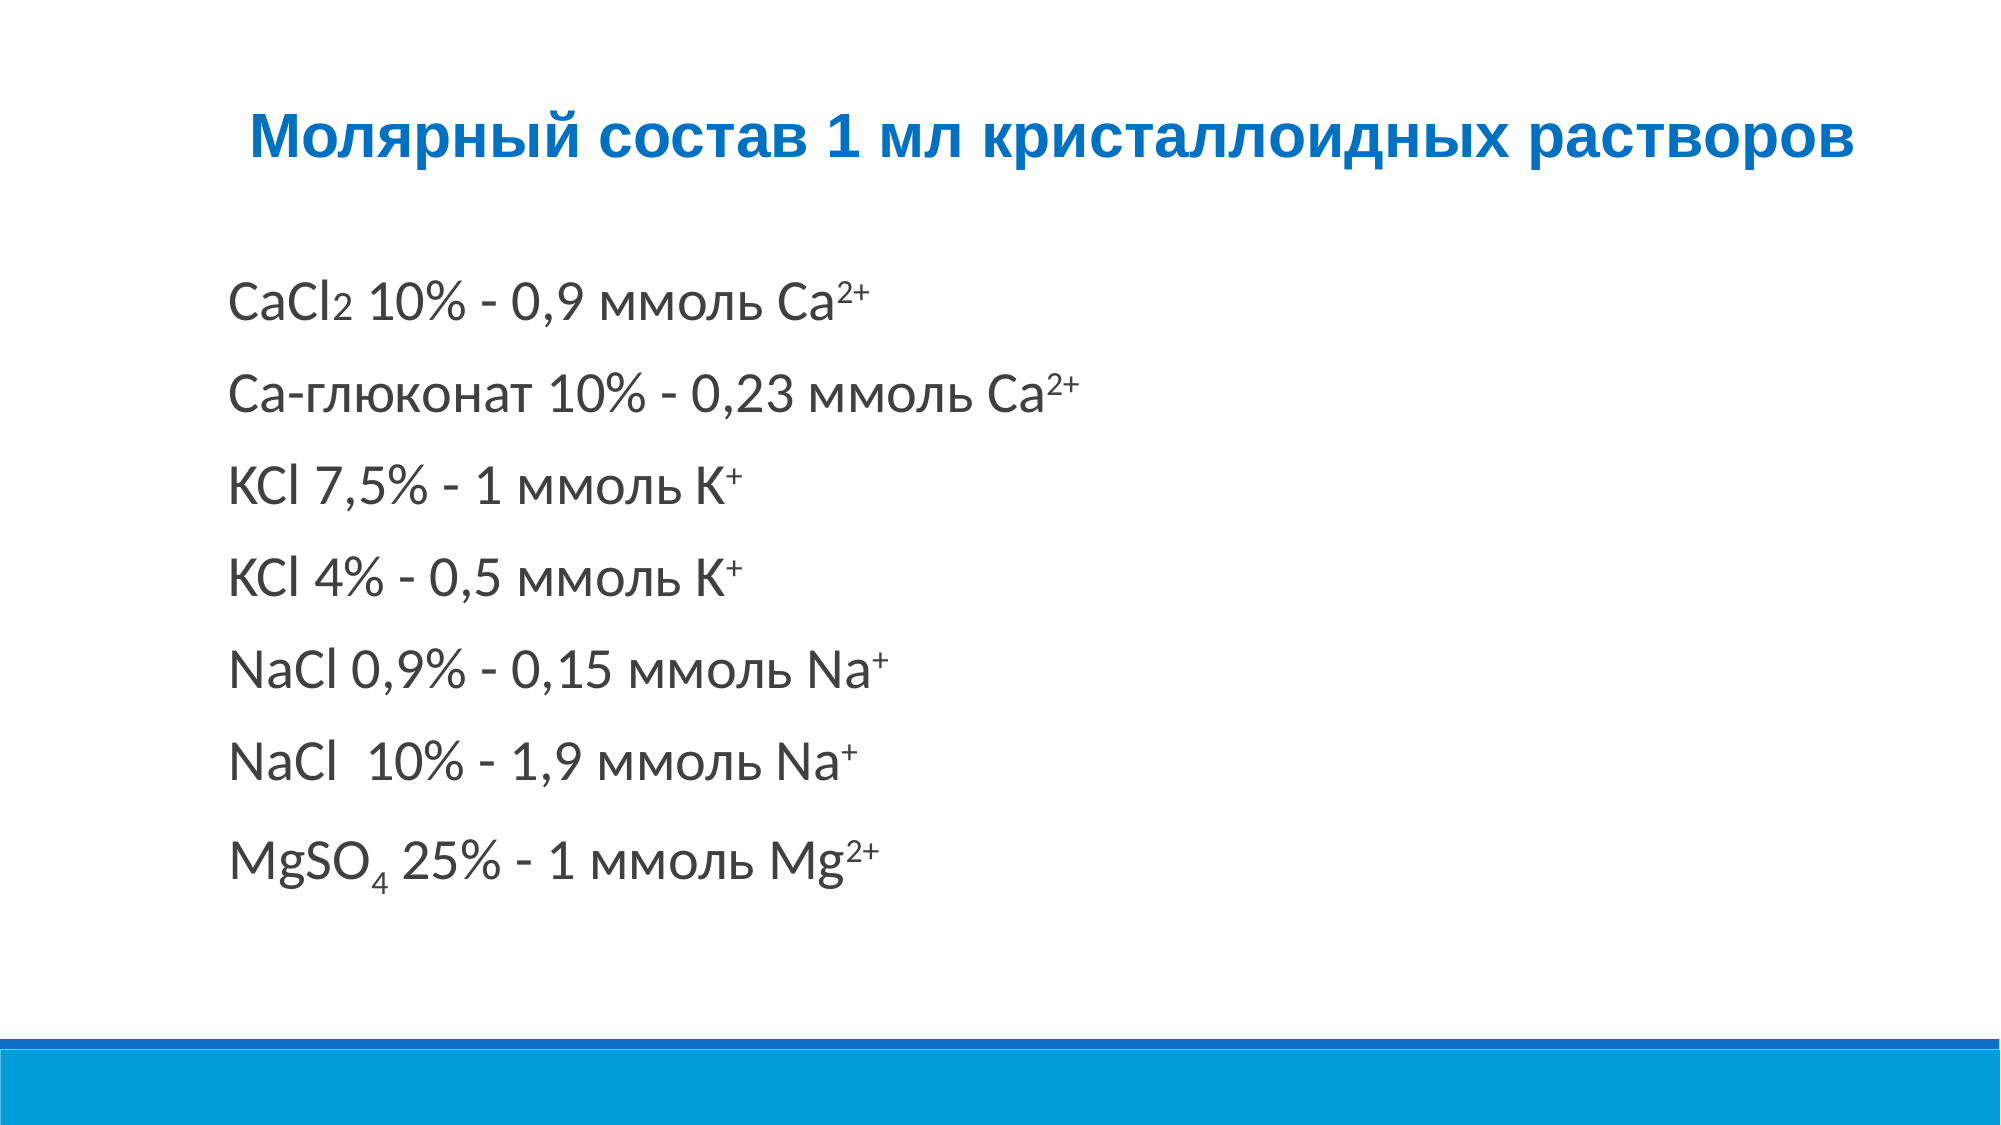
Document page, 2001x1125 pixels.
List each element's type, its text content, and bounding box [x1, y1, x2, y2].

text_box Молярный состав 1 мл кристаллоидных растворов [210, 87, 1880, 188]
text_box CaCl2 10% - 0,9 ммоль Ca2+ Ca-глюконат 10% - 0,23 ммоль Ca2+ KCl 7,5% - 1 ммоль K+ KCl 4% - 0,5 ммоль K+ NaCl 0,9% - 0,15 ммоль Na+ NaCl 10% - 1,9 ммоль Na+ MgSO4 25% - 1 ммоль Mg2+ [228, 263, 1322, 1007]
